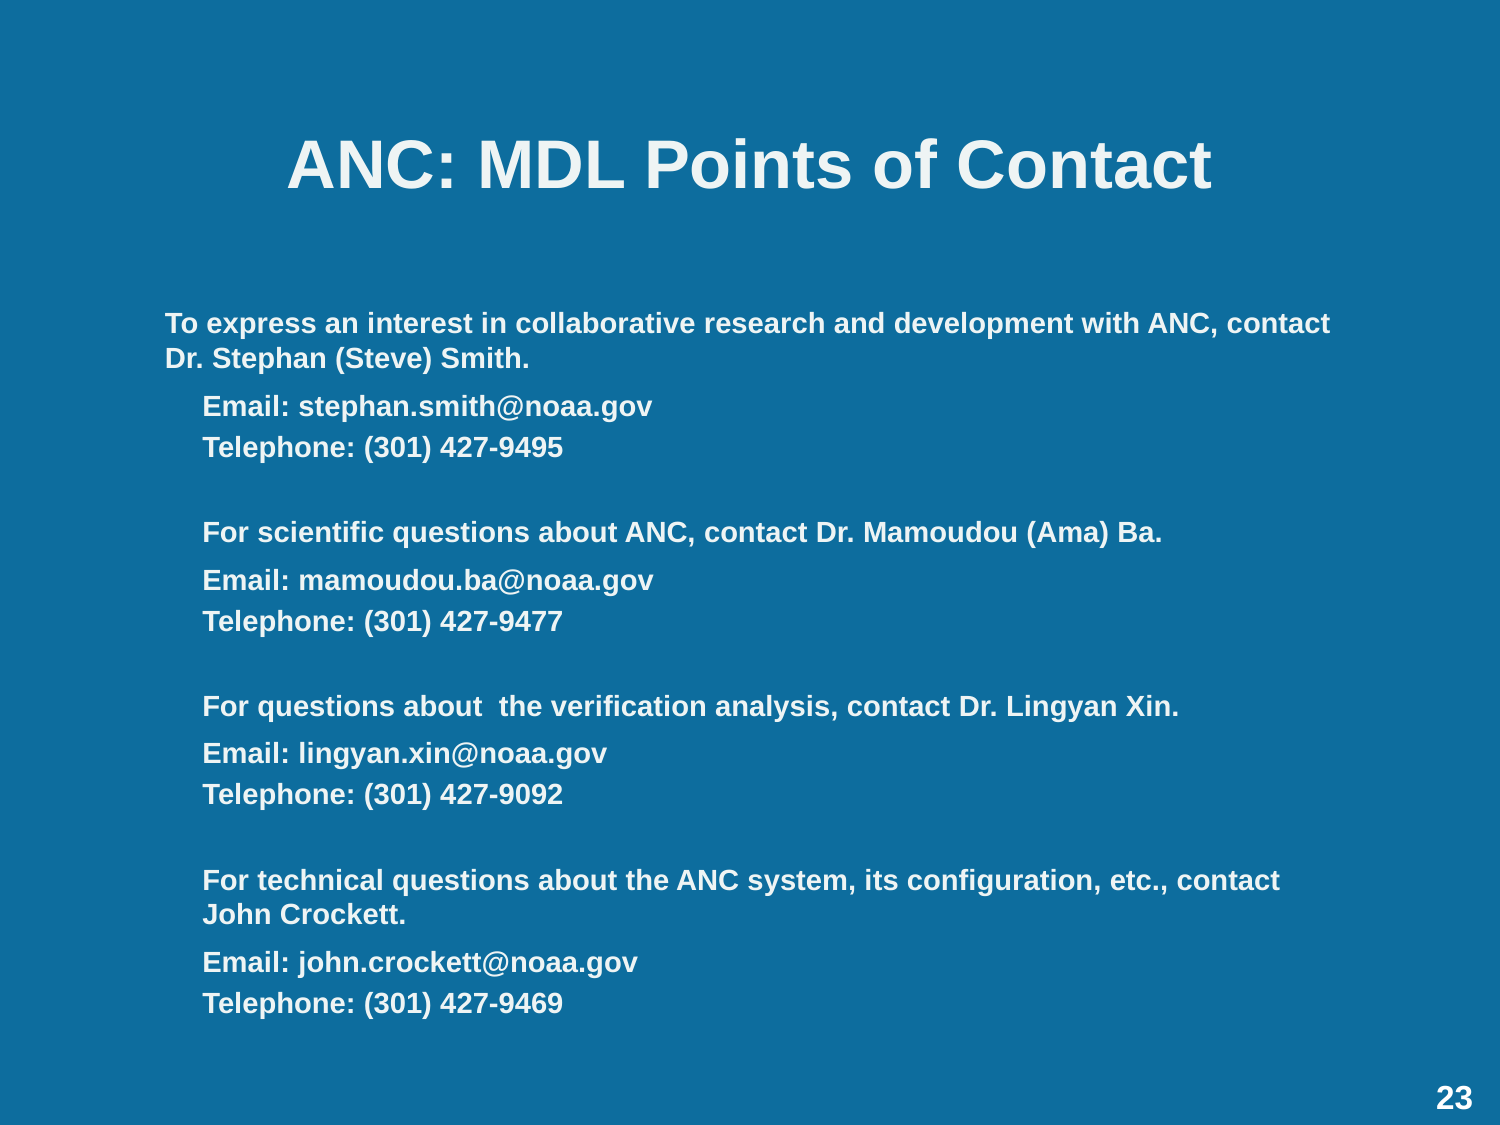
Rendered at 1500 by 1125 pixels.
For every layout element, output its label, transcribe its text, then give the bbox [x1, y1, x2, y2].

text_box To express an interest in collaborative research and development with ANC, contact Dr. Stephan (Steve) Smith. Email: stephan.smith@noaa.gov Telephone: (301) 427-9495 For scientific questions about ANC, contact Dr. Mamoudou (Ama) Ba. Email: mamoudou.ba@noaa.gov Telephone: (301) 427-9477 For questions about the verification analysis, contact Dr. Lingyan Xin. Email: lingyan.xin@noaa.gov Telephone: (301) 427-9092 For technical questions about the ANC system, its configuration, etc., contact John Crockett. Email: john.crockett@noaa.gov Telephone: (301) 427-9469 [149, 297, 1350, 1027]
text_box ANC: MDL Points of Contact [270, 112, 1230, 210]
